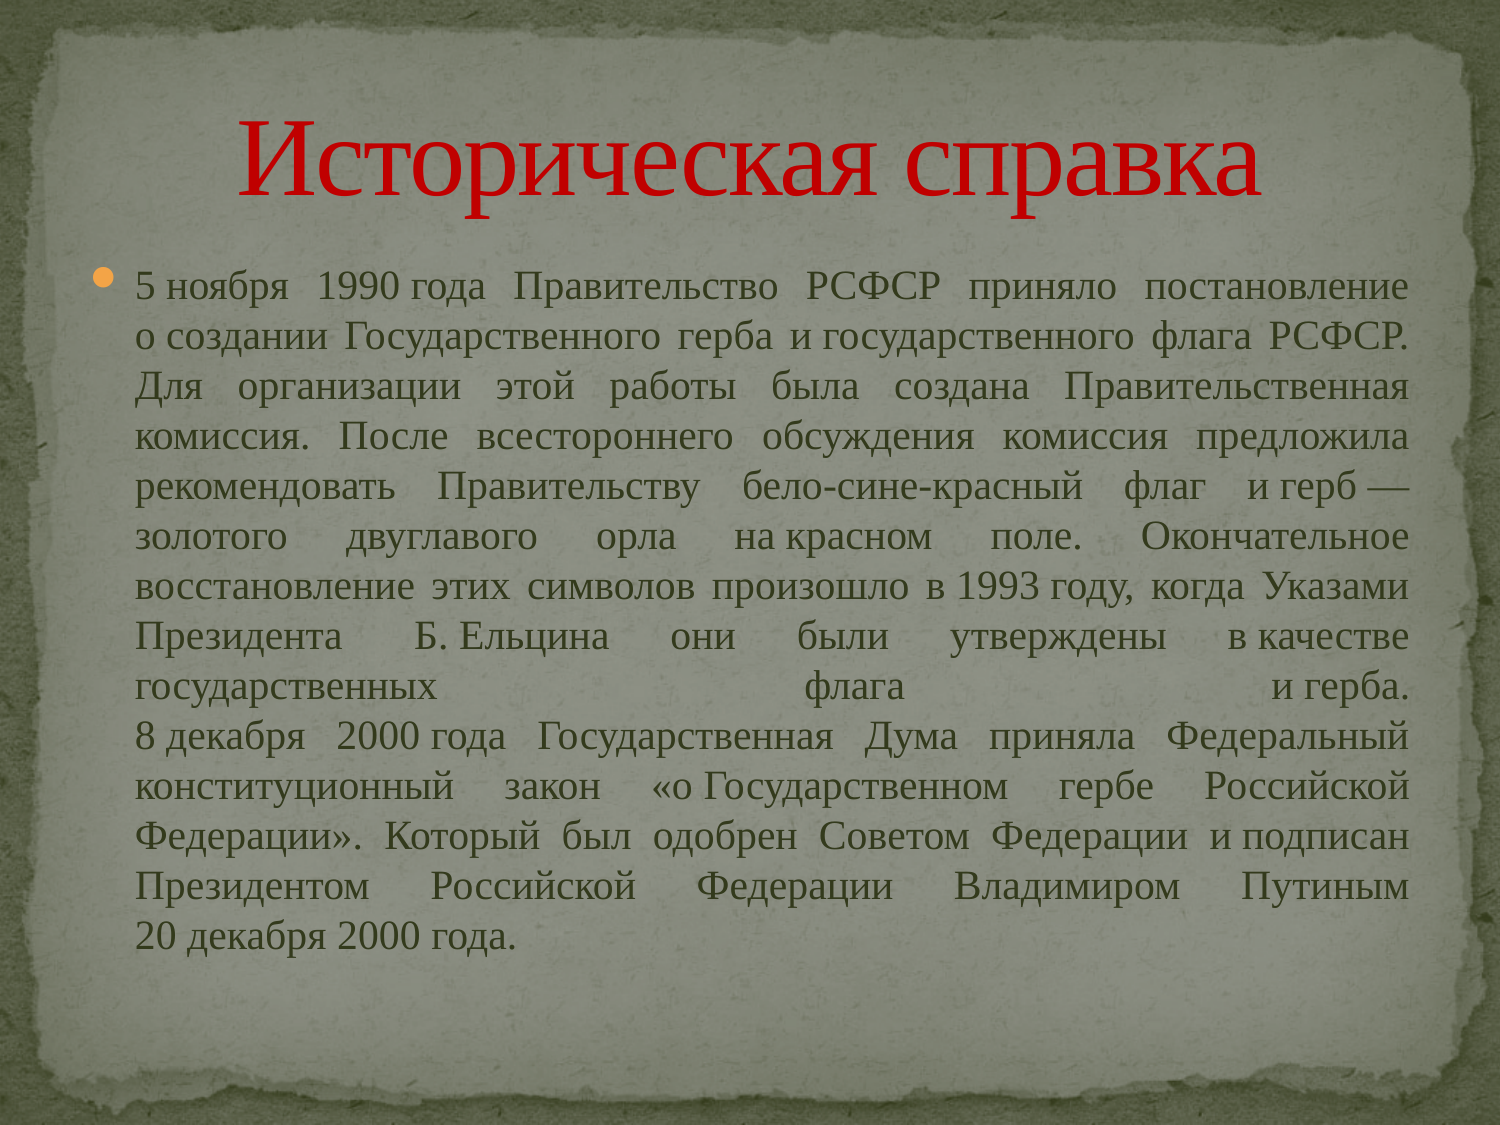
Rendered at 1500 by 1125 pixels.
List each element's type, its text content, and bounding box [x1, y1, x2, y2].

list 5 ноября 1990 года Правительство РСФСР приняло постановление о создании Государственного герба и государственного флага РСФСР. Для организации этой работы была создана Правительственная комиссия. После всестороннего обсуждения комиссия предложила рекомендовать Правительству бело-сине-красный флаг и герб — золотого двуглавого орла на красном поле. Окончательное восстановление этих символов произошло в 1993 году, когда Указами Президента Б. Ельцина они были утверждены в качестве государственных флага и герба. 8 декабря 2000 года Государственная Дума приняла Федеральный конституционный закон «о Государственном гербе Российской Федерации». Который был одобрен Советом Федерации и подписан Президентом Российской Федерации Владимиром Путиным 20 декабря 2000 года. [74, 249, 1426, 1001]
title Историческая справка [74, 24, 1425, 225]
